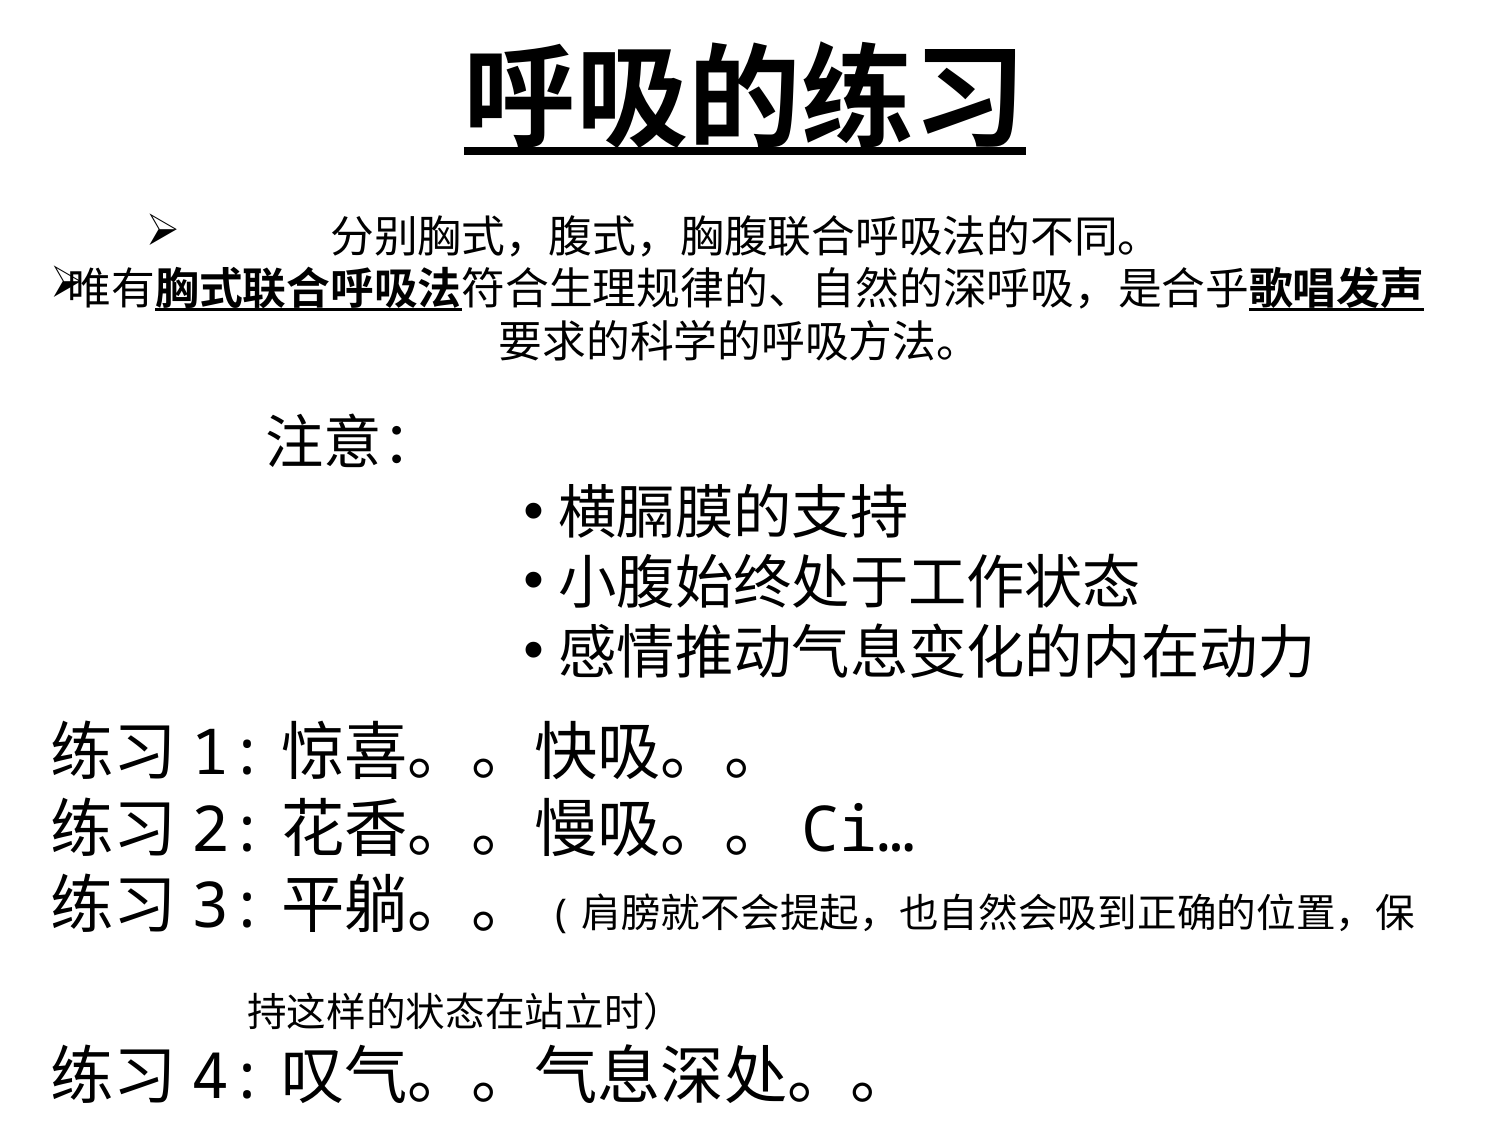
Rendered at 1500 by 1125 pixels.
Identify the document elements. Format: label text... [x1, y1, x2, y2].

text_box 注意： 横膈膜的支持 小腹始终处于工作状态 感情推动气息变化的内在动力 [93, 375, 1421, 657]
title 练习1:惊喜。。快吸。。 练习2:花香。。慢吸。。Ci… 练习3:平躺。。(肩膀就不会提起，也自然会吸到正确的位置，保 持这样的状态在站立时） 练习4:叹气。。气息深处。。 [35, 703, 1432, 1125]
text_box 分别胸式，腹式，胸腹联合呼吸法的不同。 唯有胸式联合呼吸法符合生理规律的、自然的深呼吸，是合乎歌唱发声要求的科学的呼吸方法。 [35, 199, 1444, 375]
text_box [81, 515, 1432, 703]
text_box 呼吸的练习 [70, 0, 1421, 188]
